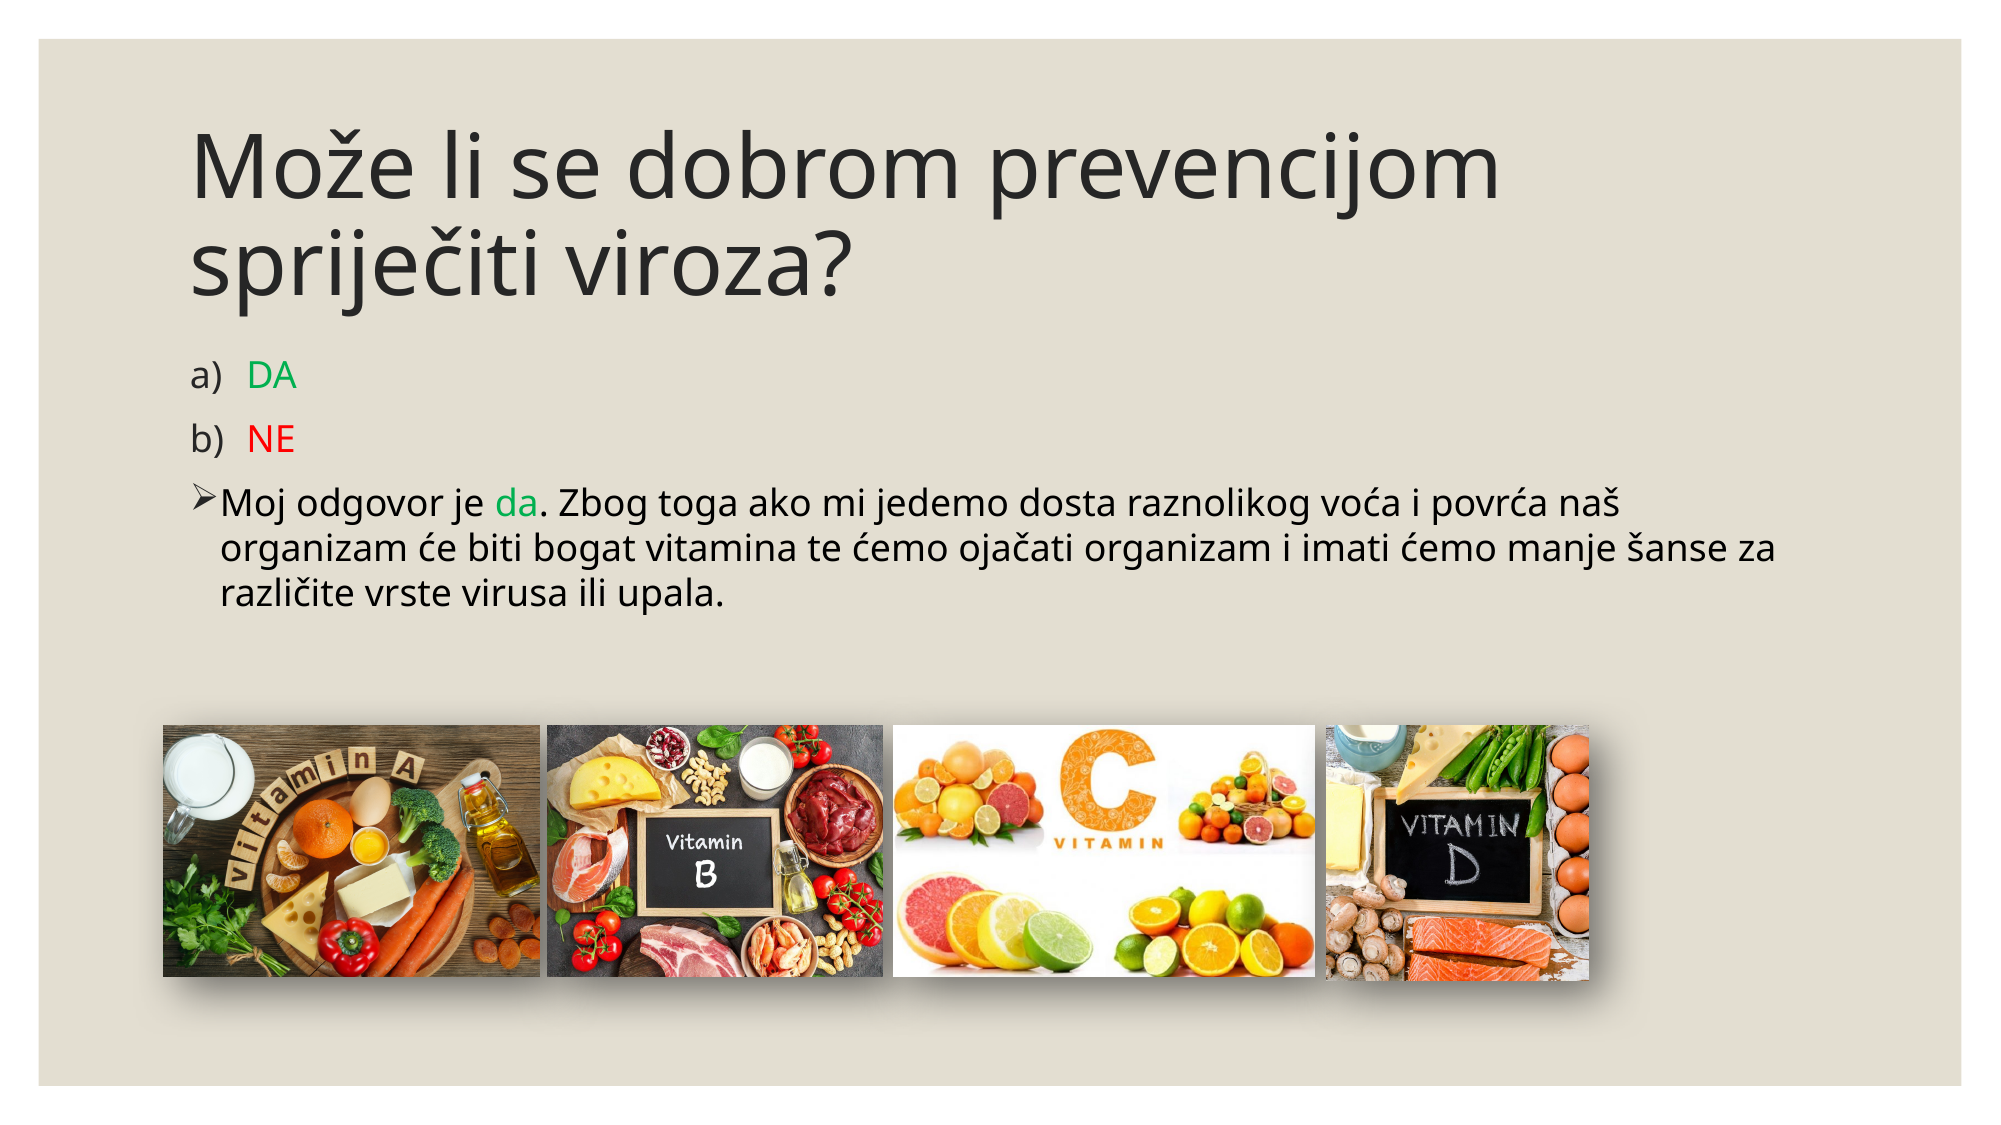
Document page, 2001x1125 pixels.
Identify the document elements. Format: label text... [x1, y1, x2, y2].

list DA NE Moj odgovor je da. Zbog toga ako mi jedemo dosta raznolikog voća i povrća naš organizam će biti bogat vitamina te ćemo ojačati organizam i imati ćemo manje šanse za različite vrste virusa ili upala. [174, 343, 1825, 989]
picture [893, 725, 1315, 977]
title Može li se dobrom prevencijom spriječiti viroza? [174, 105, 1825, 331]
picture [1326, 725, 1590, 981]
picture [163, 725, 540, 977]
picture [547, 725, 883, 977]
